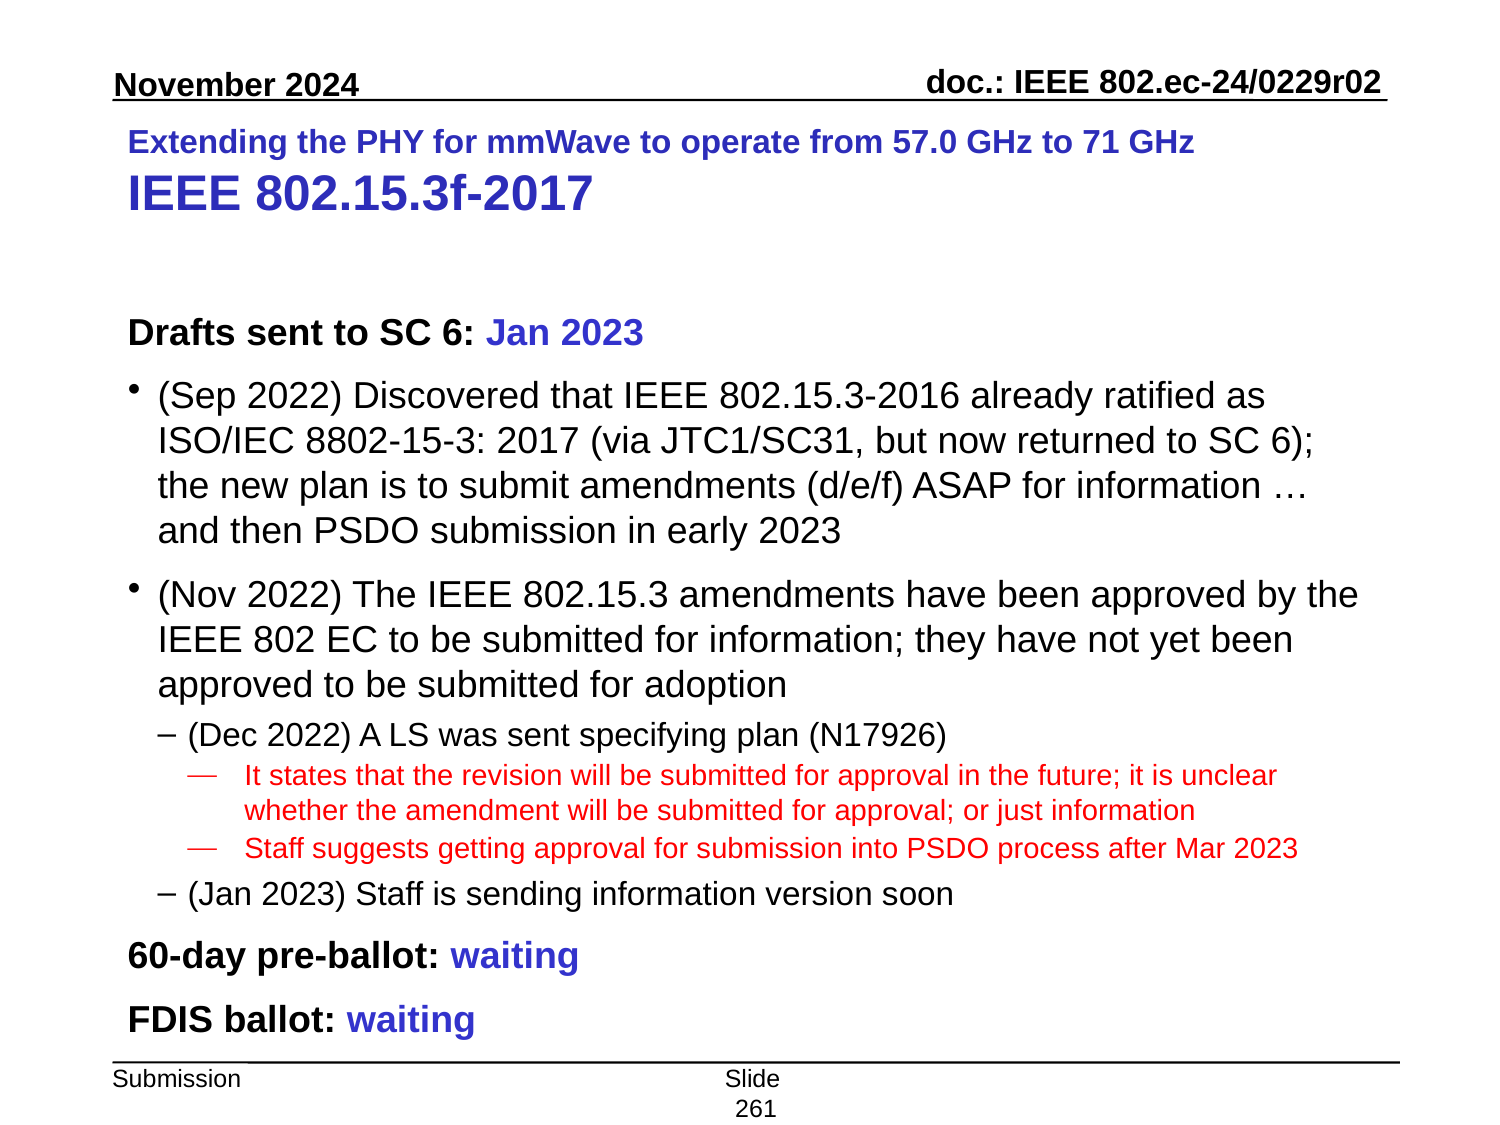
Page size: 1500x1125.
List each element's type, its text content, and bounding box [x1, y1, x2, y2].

title Extending the PHY for mmWave to operate from 57.0 GHz to 71 GHz IEEE 802.15.3f-2017 [112, 112, 1388, 288]
list Drafts sent to SC 6: Jan 2023 (Sep 2022) Discovered that IEEE 802.15.3-2016 already ratified as ISO/IEC 8802-15-3: 2017 (via JTC1/SC31, but now returned to SC 6); the new plan is to submit amendments (d/e/f) ASAP for information … and then PSDO submission in early 2023 (Nov 2022) The IEEE 802.15.3 amendments have been approved by the IEEE 802 EC to be submitted for information; they have not yet been approved to be submitted for adoption (Dec 2022) A LS was sent specifying plan (N17926) It states that the revision will be submitted for approval in the future; it is unclear whether the amendment will be submitted for approval; or just information Staff suggests getting approval for submission into PSDO process after Mar 2023 (Jan 2023) Staff is sending information version soon 60-day pre-ballot: waiting FDIS ballot: waiting [112, 299, 1388, 975]
slide_number Slide 261 [709, 1061, 803, 1093]
